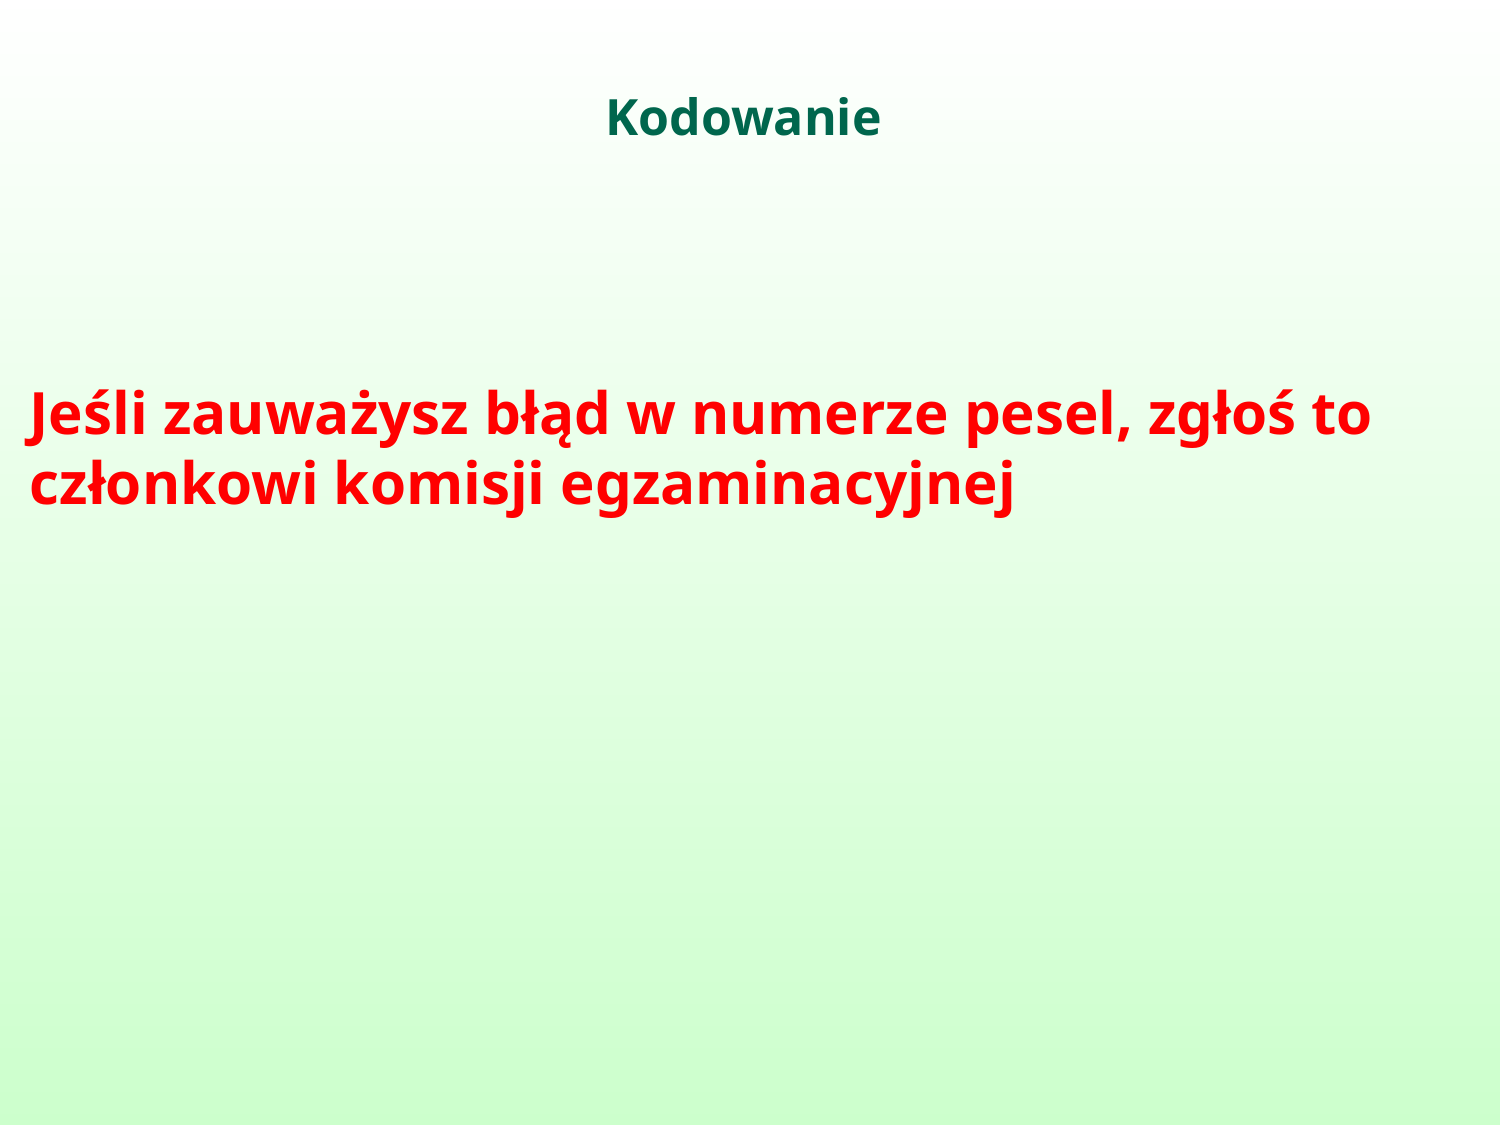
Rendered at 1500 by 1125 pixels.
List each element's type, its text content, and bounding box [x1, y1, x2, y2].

text_box Jeśli zauważysz błąd w numerze pesel, zgłoś to członkowi komisji egzaminacyjnej [15, 368, 1498, 524]
text_box Kodowanie [171, 78, 1329, 153]
